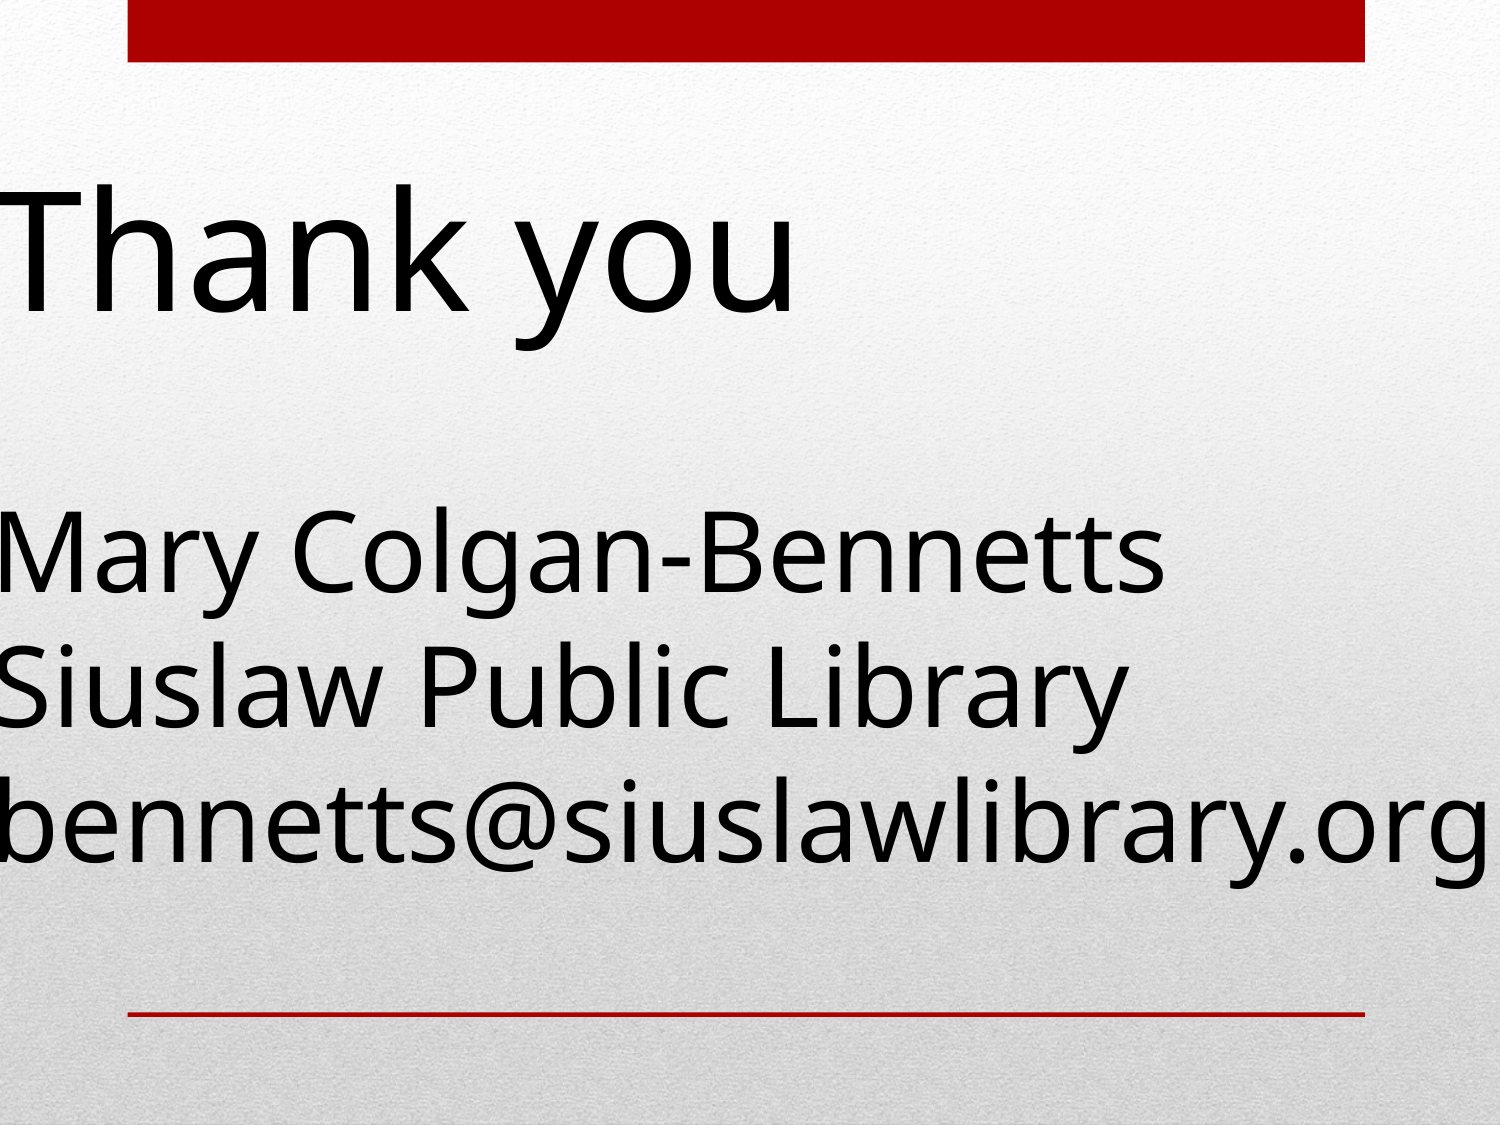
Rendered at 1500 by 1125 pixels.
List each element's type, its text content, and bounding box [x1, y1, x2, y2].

text_box Thank you Mary Colgan-Bennetts Siuslaw Public Library bennetts@siuslawlibrary.org [0, 137, 1500, 893]
